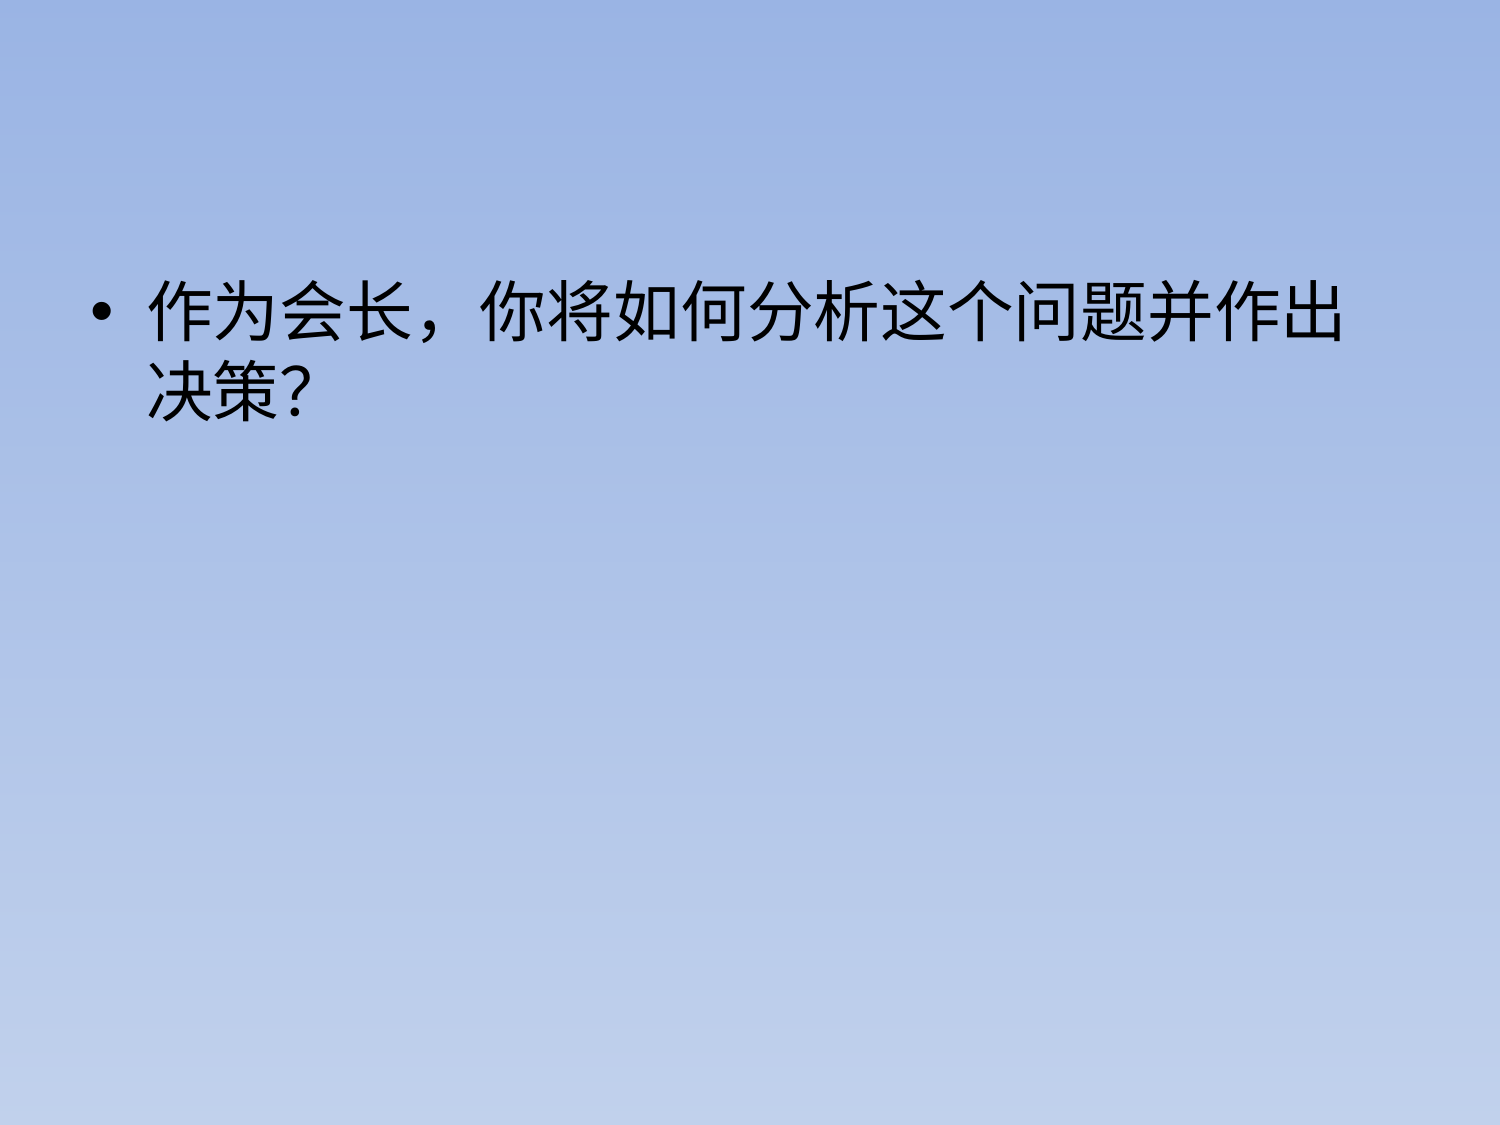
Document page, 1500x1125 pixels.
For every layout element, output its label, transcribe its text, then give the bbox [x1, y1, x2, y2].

list 作为会长，你将如何分析这个问题并作出决策？ [75, 262, 1425, 1005]
